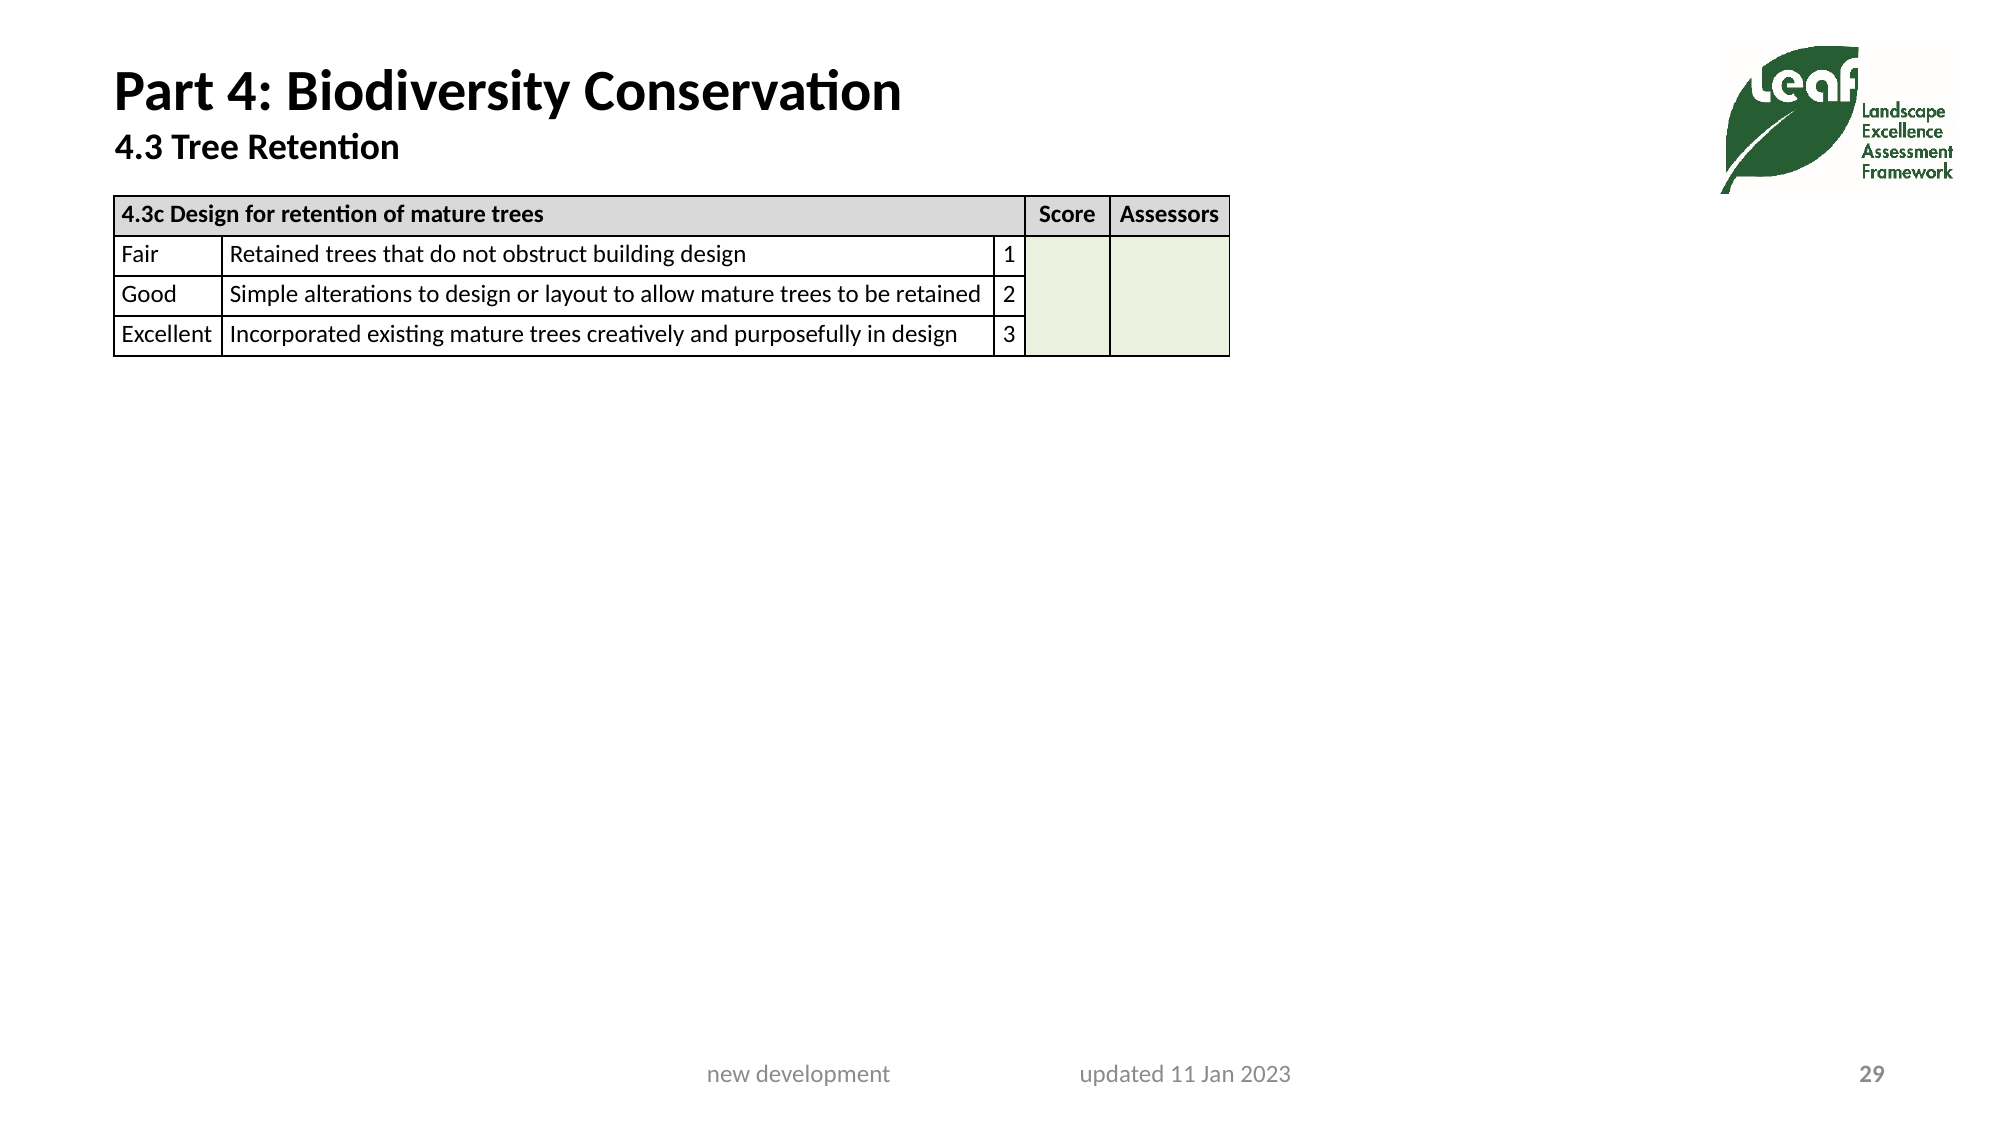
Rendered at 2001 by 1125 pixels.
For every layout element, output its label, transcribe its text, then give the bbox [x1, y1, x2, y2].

table_cell 2 [995, 277, 1024, 315]
table_header 4.3c Design for retention of mature trees [115, 197, 1024, 235]
table_cell Incorporated existing mature trees creatively and purposefully in design [223, 317, 993, 355]
table_cell 3 [995, 317, 1024, 355]
table_cell Excellent [115, 317, 221, 355]
table_cell [1111, 237, 1229, 355]
table_cell [1026, 237, 1109, 355]
table_cell 1 [995, 237, 1024, 275]
table_cell Retained trees that do not obstruct building design [223, 237, 993, 275]
table_cell Simple alterations to design or layout to allow mature trees to be retained [223, 277, 993, 315]
title Part 4: Biodiversity Conservation 4.3 Tree Retention [99, 45, 1655, 194]
table_cell Good [115, 277, 221, 315]
table_cell Fair [115, 237, 221, 275]
slide_number 29 [1433, 1042, 1900, 1103]
picture [1720, 46, 1958, 194]
footer new development updated 11 Jan 2023 [683, 1042, 1317, 1103]
table_header Score [1026, 197, 1109, 235]
table_header Assessors [1111, 197, 1229, 235]
